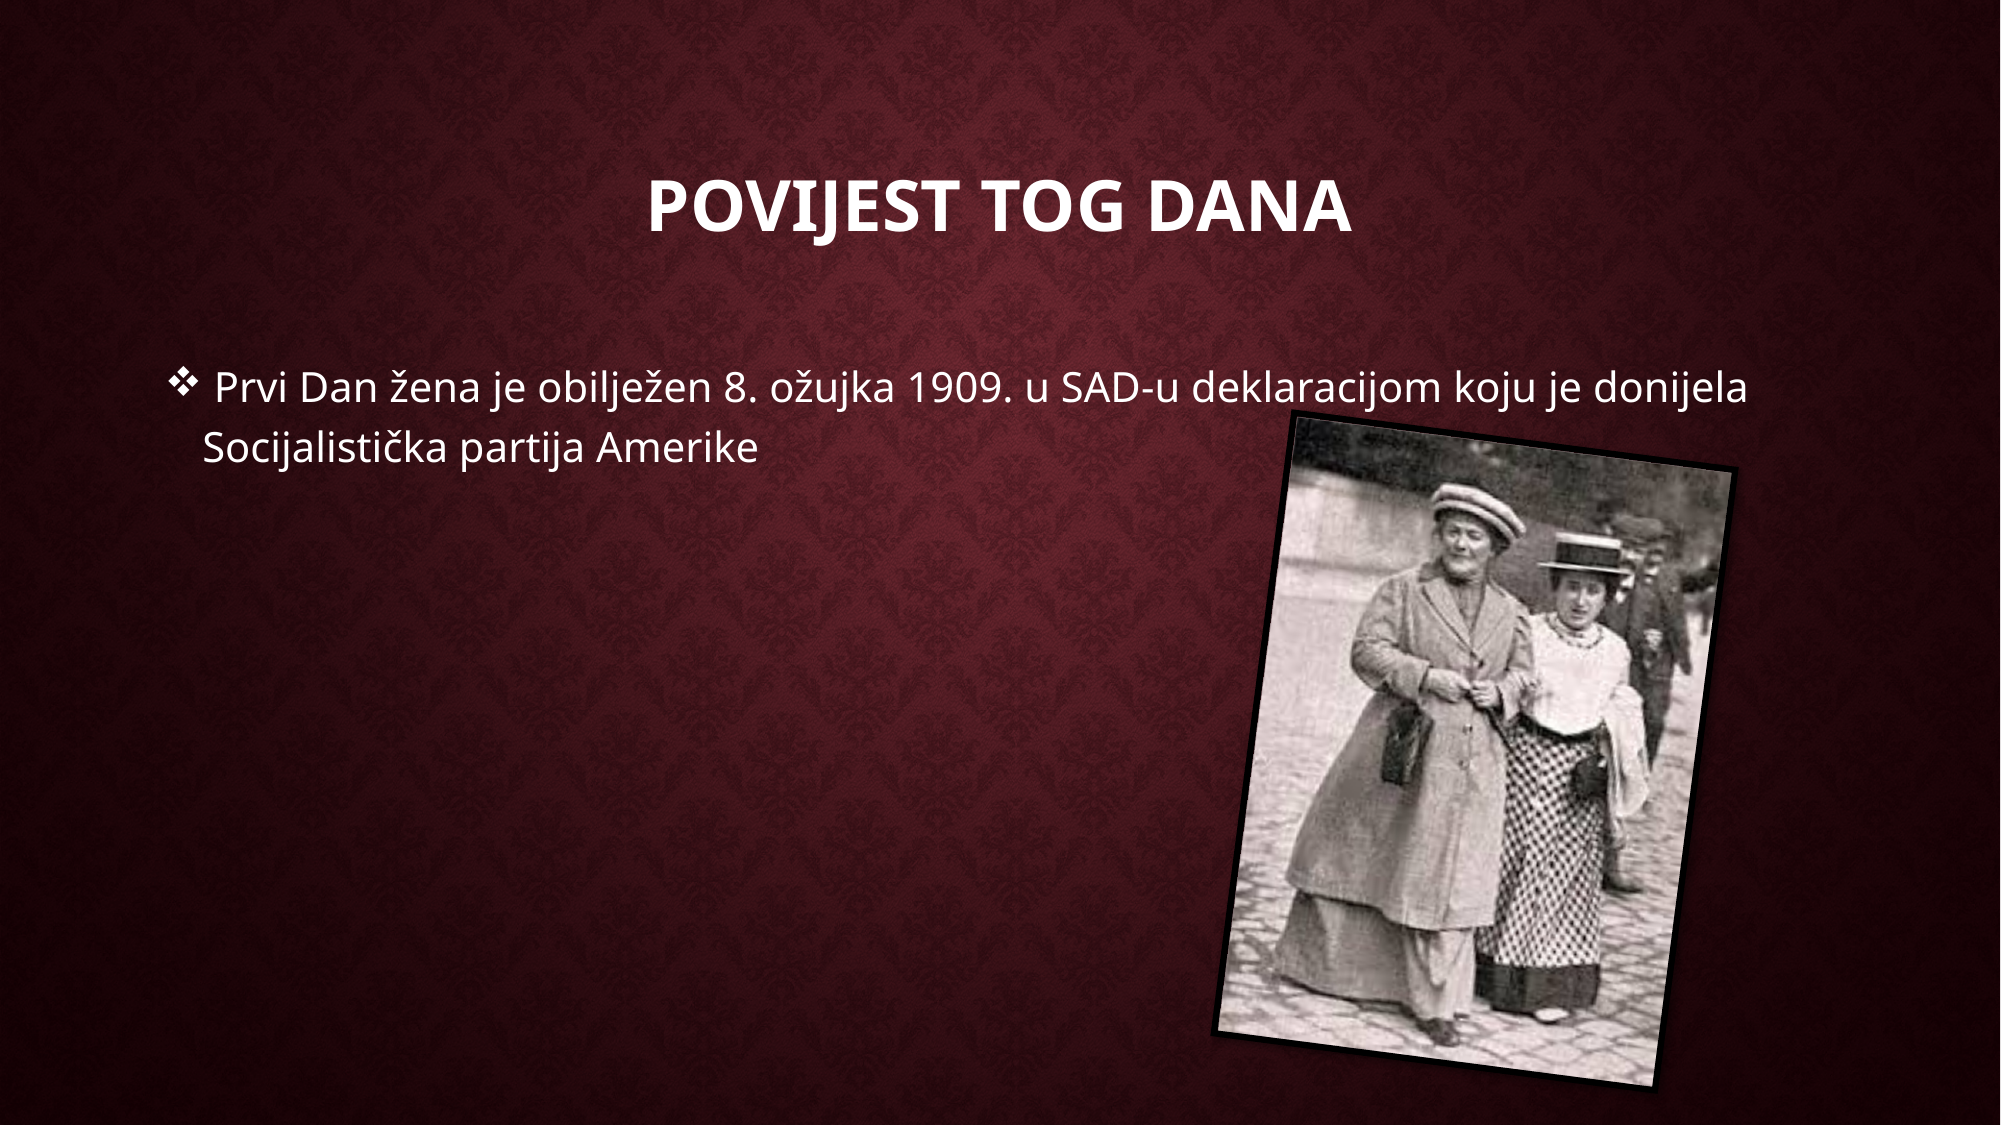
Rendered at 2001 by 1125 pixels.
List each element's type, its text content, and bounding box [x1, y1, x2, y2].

picture [1219, 418, 1731, 1086]
title Povijest tog dana [149, 99, 1849, 318]
list Prvi Dan žena je obilježen 8. ožujka 1909. u SAD-u deklaracijom koju je donijela Socijalistička partija Amerike [149, 343, 1849, 950]
